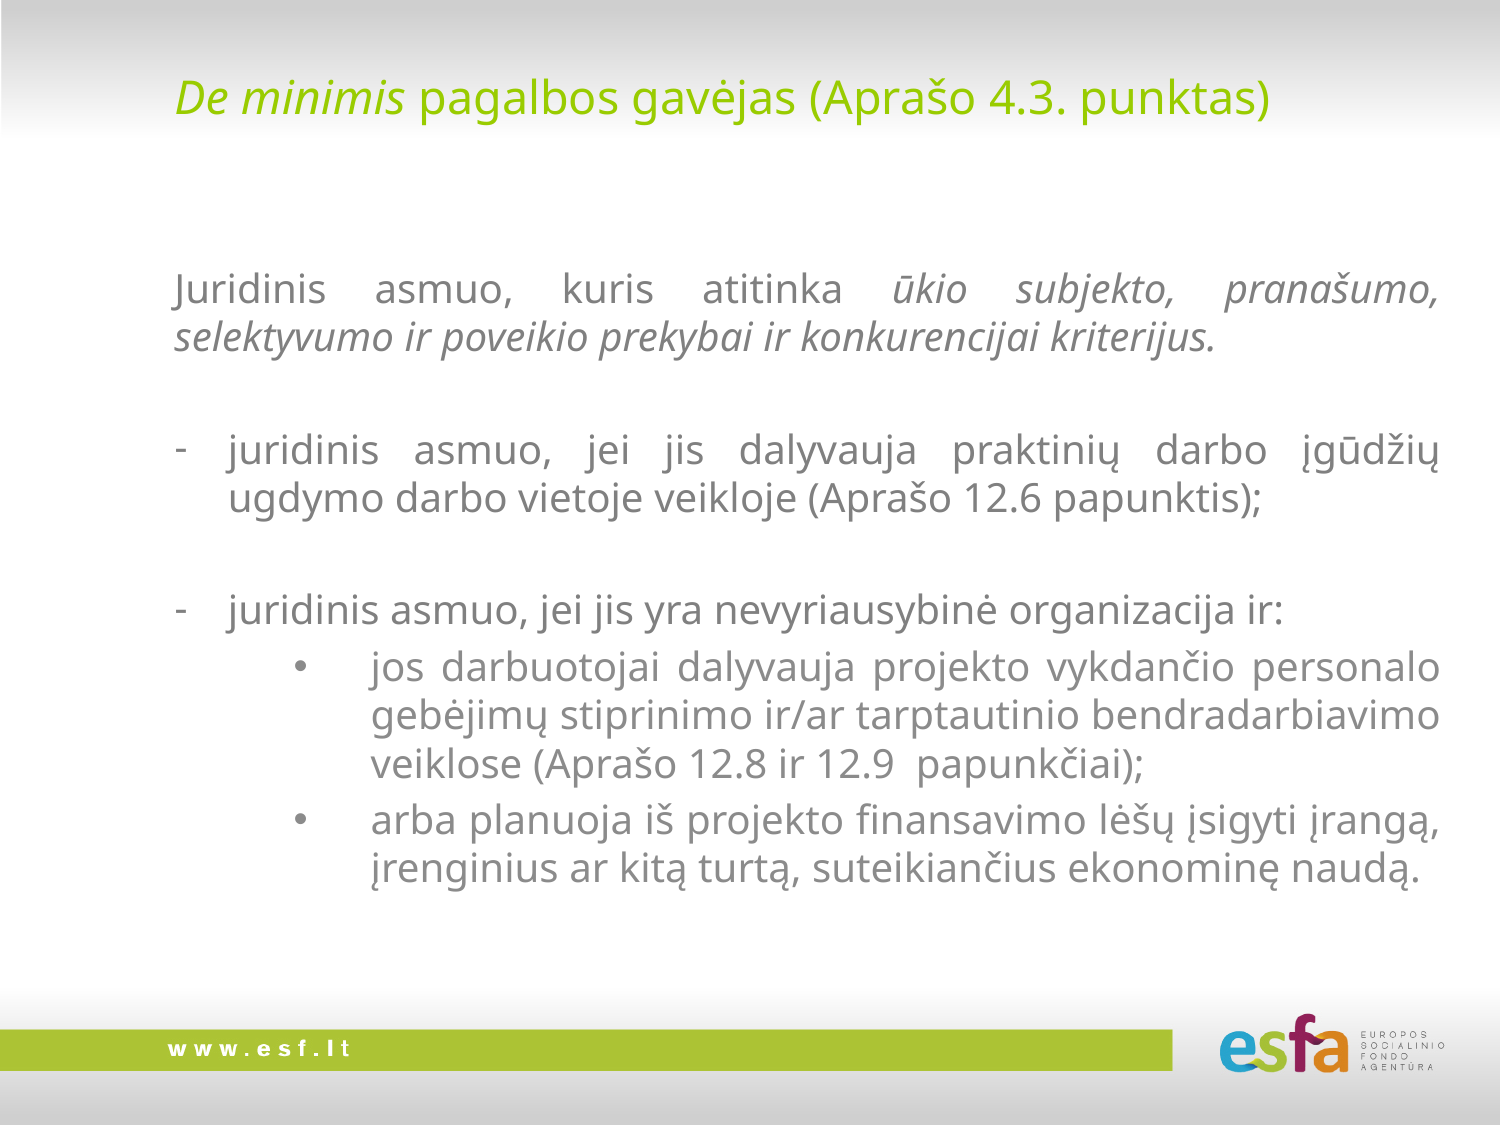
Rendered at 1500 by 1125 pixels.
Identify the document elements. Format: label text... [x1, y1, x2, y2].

picture [0, 0, 1500, 1125]
title De minimis pagalbos gavėjas (Aprašo 4.3. punktas) [159, 60, 1341, 191]
subtitle Juridinis asmuo, kuris atitinka ūkio subjekto, pranašumo, selektyvumo ir poveikio prekybai ir konkurencijai kriterijus. juridinis asmuo, jei jis dalyvauja praktinių darbo įgūdžių ugdymo darbo vietoje veikloje (Aprašo 12.6 papunktis); juridinis asmuo, jei jis yra nevyriausybinė organizacija ir: jos darbuotojai dalyvauja projekto vykdančio personalo gebėjimų stiprinimo ir/ar tarptautinio bendradarbiavimo veiklose (Aprašo 12.8 ir 12.9 papunkčiai); arba planuoja iš projekto finansavimo lėšų įsigyti įrangą, įrenginius ar kitą turtą, suteikiančius ekonominę naudą. [159, 255, 1457, 975]
